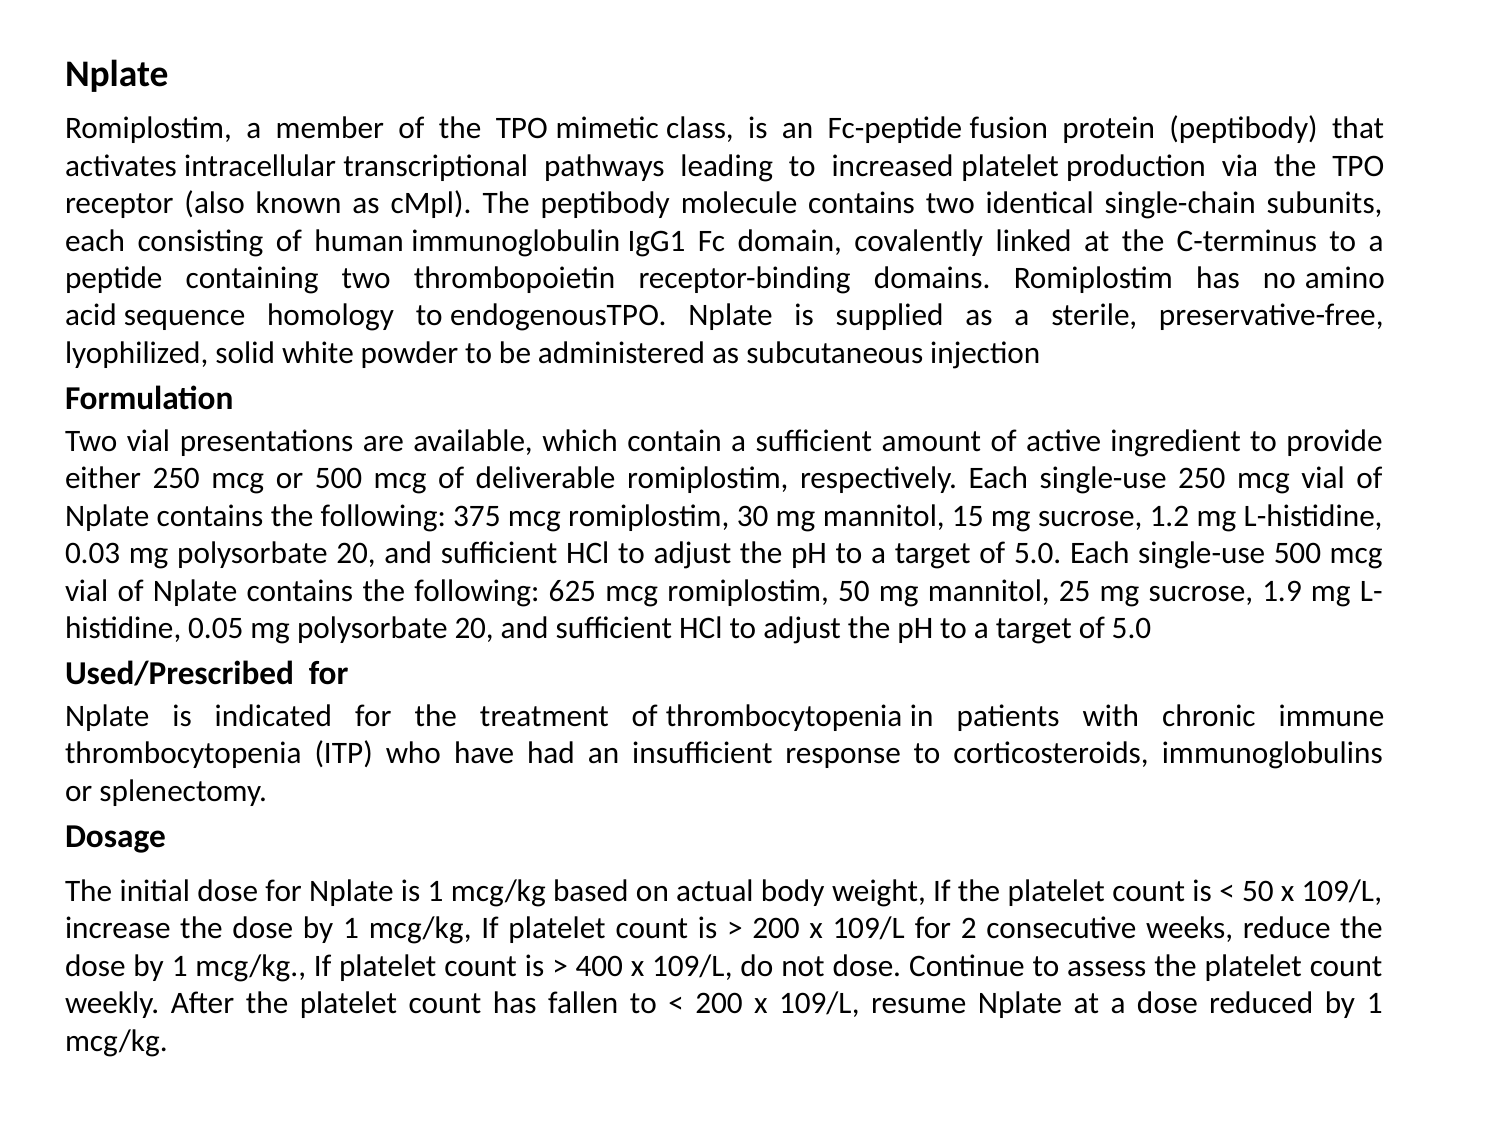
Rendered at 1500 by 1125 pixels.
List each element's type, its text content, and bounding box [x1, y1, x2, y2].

text_box Nplate is indicated for the treatment of thrombocytopenia in patients with chronic immune thrombocytopenia (ITP) who have had an insufficient response to corticosteroids, immunoglobulins or splenectomy. [49, 687, 1400, 738]
text_box [62, 537, 1413, 850]
text_box Used/Prescribed for [49, 637, 575, 687]
text_box Nplate [49, 37, 575, 105]
text_box The initial dose for Nplate is 1 mcg/kg based on actual body weight, If the platelet count is < 50 x 109/L, increase the dose by 1 mcg/kg, If platelet count is > 200 x 109/L for 2 consecutive weeks, reduce the dose by 1 mcg/kg., If platelet count is > 400 x 109/L, do not dose. Continue to assess the platelet count weekly. After the platelet count has fallen to < 200 x 109/L, resume Nplate at a dose reduced by 1 mcg/kg. [49, 862, 1400, 950]
text_box Romiplostim, a member of the TPO mimetic class, is an Fc-peptide fusion protein (peptibody) that activates intracellular transcriptional pathways leading to increased platelet production via the TPO receptor (also known as cMpl). The peptibody molecule contains two identical single-chain subunits, each consisting of human immunoglobulin IgG1 Fc domain, covalently linked at the C-terminus to a peptide containing two thrombopoietin receptor-binding domains. Romiplostim has no amino acid sequence homology to endogenousTPO. Nplate is supplied as a sterile, preservative-free, lyophilized, solid white powder to be administered as subcutaneous injection [49, 99, 1400, 375]
text_box Dosage [49, 799, 575, 862]
text_box Formulation [49, 362, 575, 412]
text_box Two vial presentations are available, which contain a sufficient amount of active ingredient to provide either 250 mcg or 500 mcg of deliverable romiplostim, respectively. Each single-use 250 mcg vial of Nplate contains the following: 375 mcg romiplostim, 30 mg mannitol, 15 mg sucrose, 1.2 mg L-histidine, 0.03 mg polysorbate 20, and sufficient HCl to adjust the pH to a target of 5.0. Each single-use 500 mcg vial of Nplate contains the following: 625 mcg romiplostim, 50 mg mannitol, 25 mg sucrose, 1.9 mg L-histidine, 0.05 mg polysorbate 20, and sufficient HCl to adjust the pH to a target of 5.0 [49, 412, 1400, 500]
